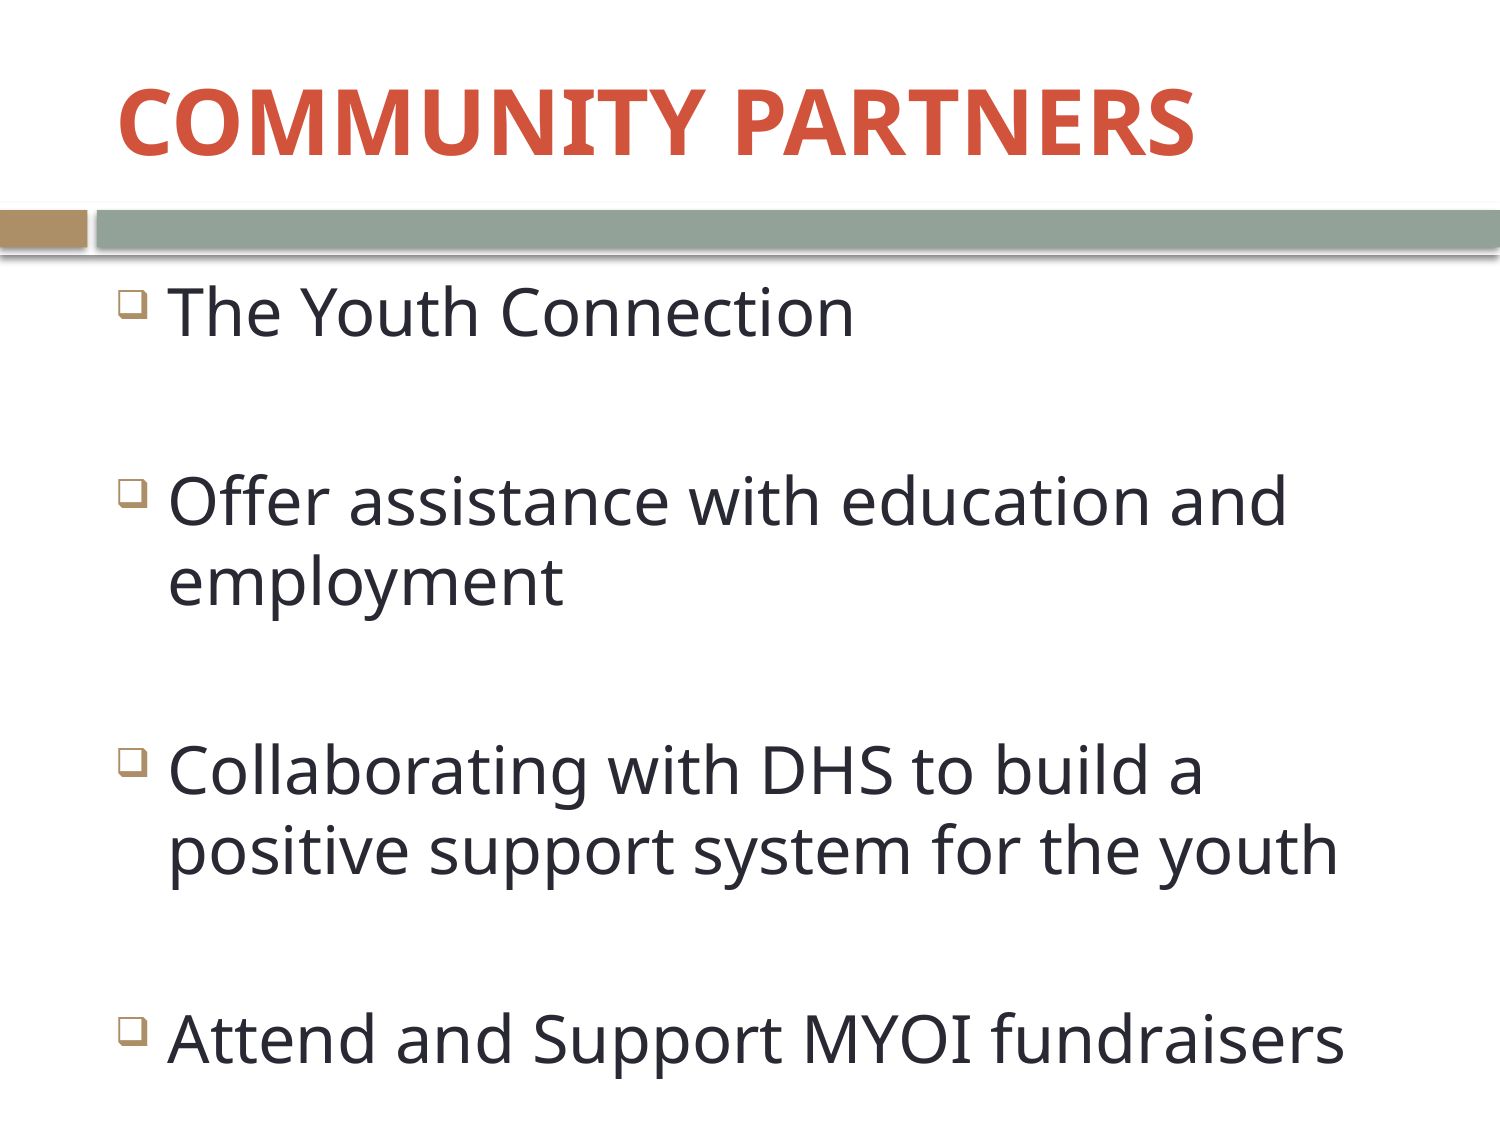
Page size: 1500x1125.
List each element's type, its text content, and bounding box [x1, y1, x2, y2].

list The Youth Connection Offer assistance with education and employment Collaborating with DHS to build a positive support system for the youth Attend and Support MYOI fundraisers [100, 262, 1438, 1000]
title COMMUNITY PARTNERS [100, 37, 1438, 200]
